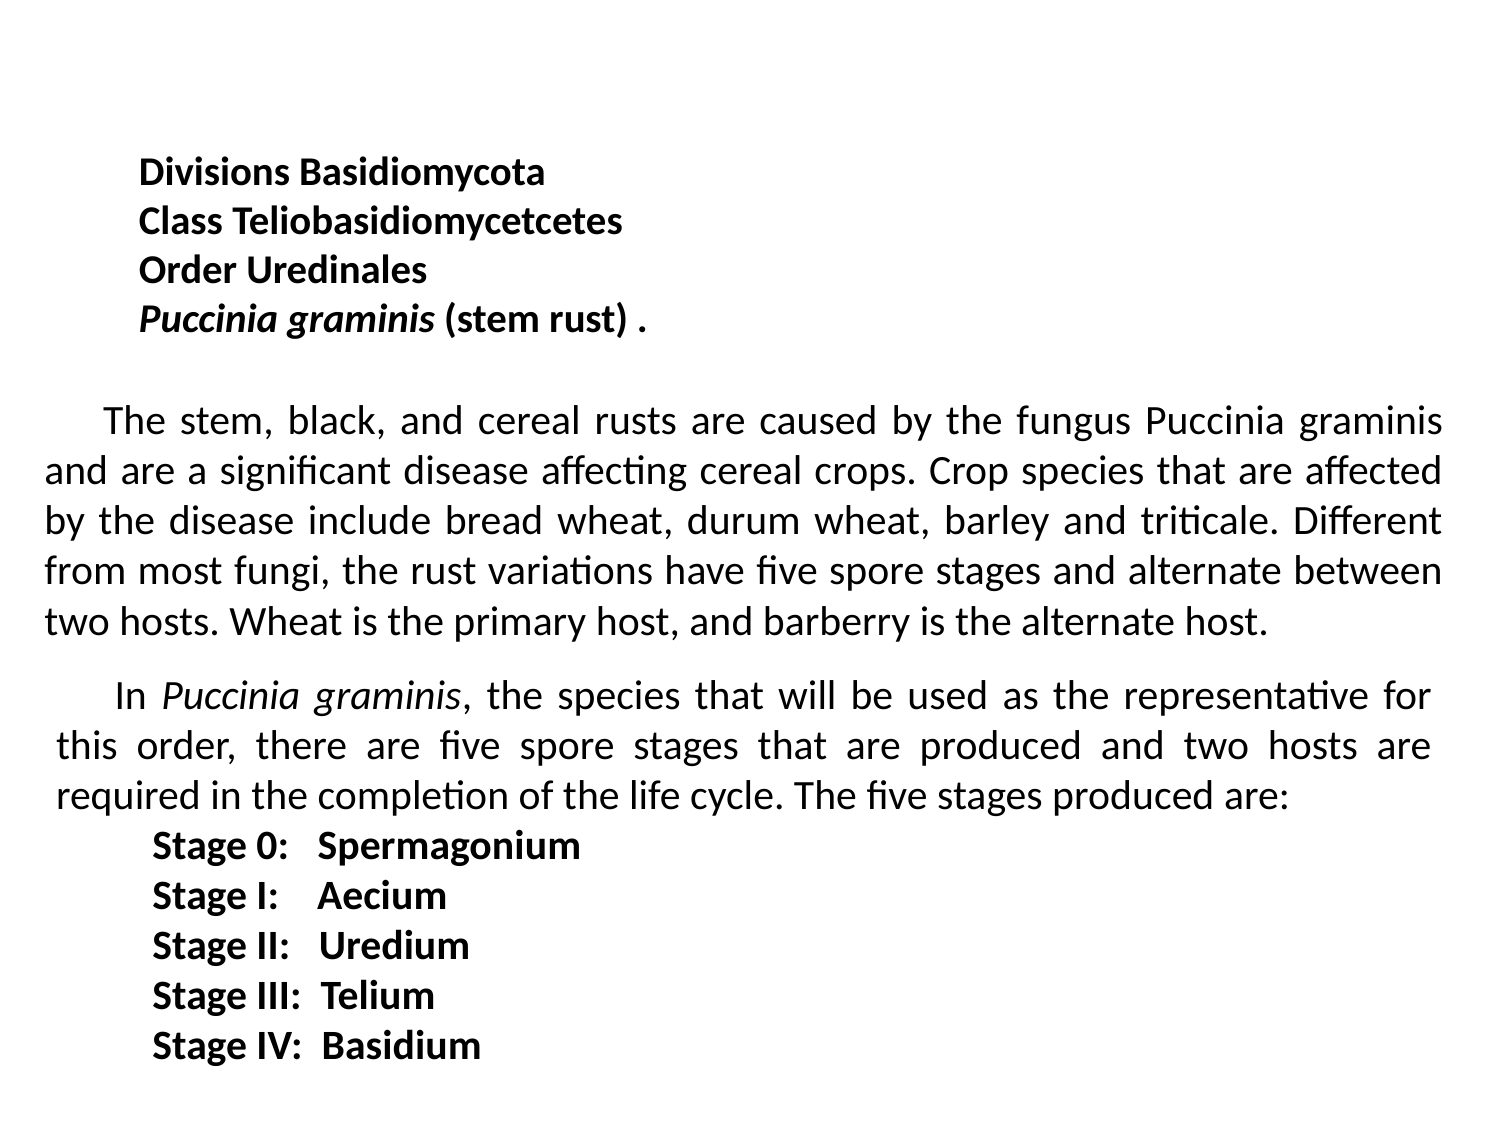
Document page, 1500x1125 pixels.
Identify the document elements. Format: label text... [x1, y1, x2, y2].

list Divisions Basidiomycota Class Teliobasidiomycetcetes Order Uredinales Puccinia graminis (stem rust) . [123, 137, 715, 350]
text_box In Puccinia graminis, the species that will be used as the representative for this order, there are five spore stages that are produced and two hosts are required in the completion of the life cycle. The five stages produced are: Stage 0: Spermagonium Stage I: Aecium Stage II: Uredium Stage III: Telium Stage IV: Basidium [41, 660, 1447, 1121]
text_box The stem, black, and cereal rusts are caused by the fungus Puccinia graminis and are a significant disease affecting cereal crops. Crop species that are affected by the disease include bread wheat, durum wheat, barley and triticale. Different from most fungi, the rust variations have five spore stages and alternate between two hosts. Wheat is the primary host, and barberry is the alternate host. [29, 385, 1459, 657]
